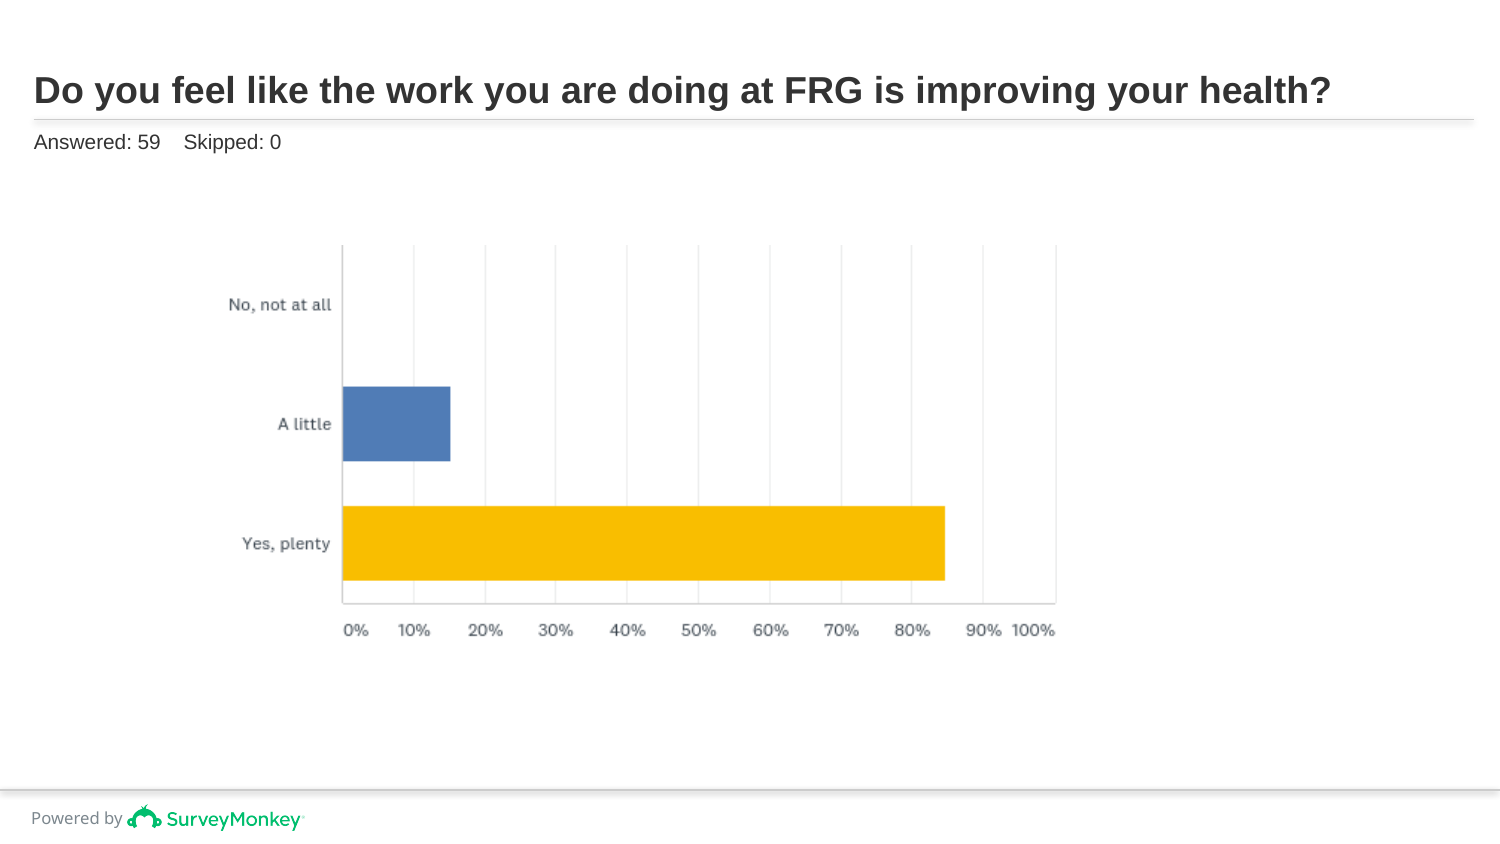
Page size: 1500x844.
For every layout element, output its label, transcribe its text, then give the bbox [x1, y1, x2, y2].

list Answered: 59 Skipped: 0 [18, 120, 894, 162]
title Do you feel like the work you are doing at FRG is improving your health? [18, 54, 1369, 119]
picture [116, 793, 316, 842]
picture [171, 245, 1057, 678]
